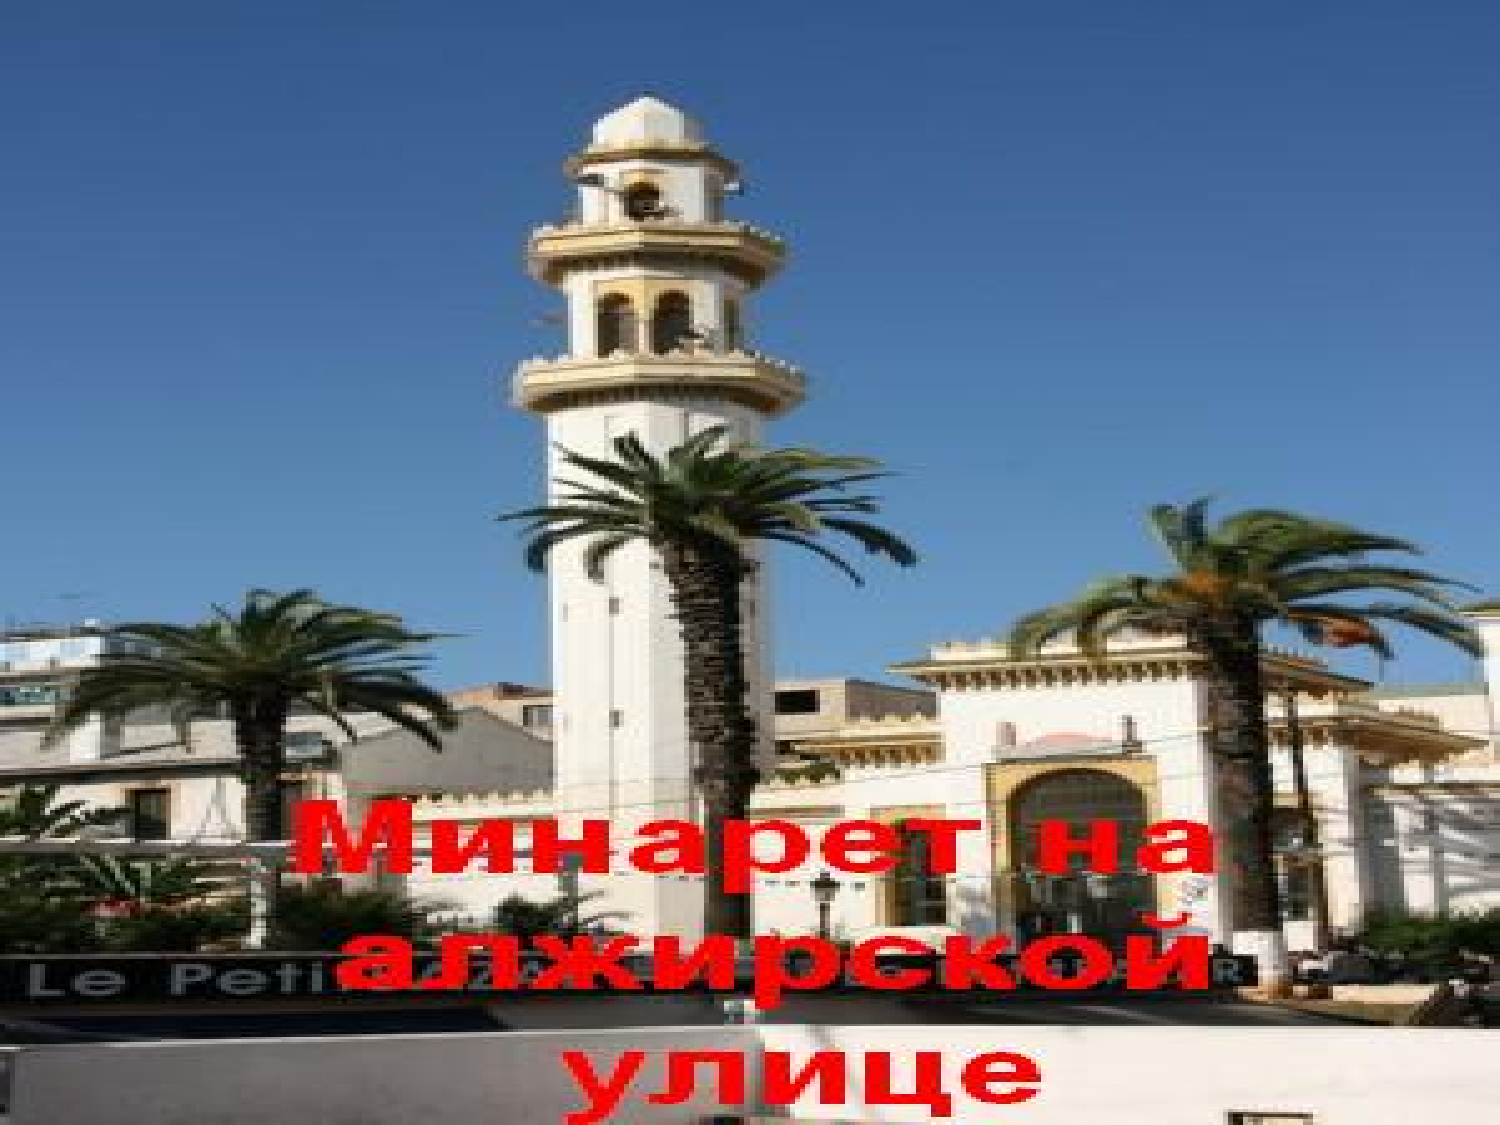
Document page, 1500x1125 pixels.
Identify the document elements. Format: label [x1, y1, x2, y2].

list [0, 0, 1500, 1125]
